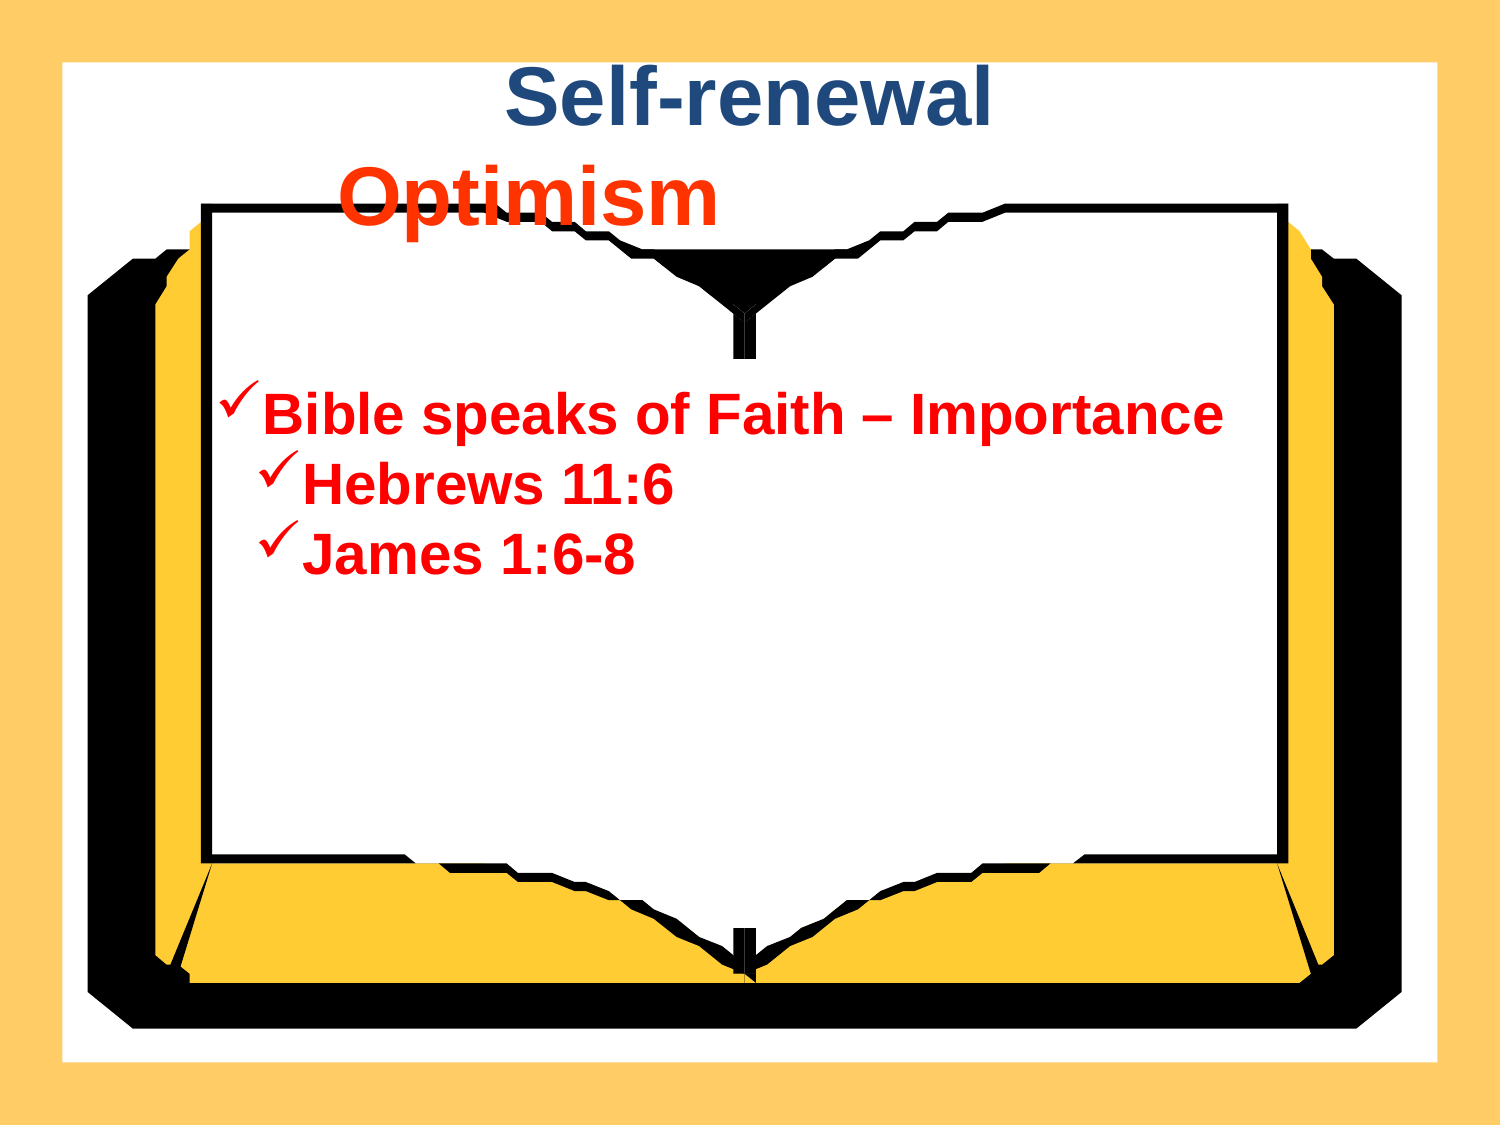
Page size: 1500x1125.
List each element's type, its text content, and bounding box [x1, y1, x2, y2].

text_box [1437, 63, 1500, 1062]
text_box Self-renewal Optimism [74, 112, 1425, 250]
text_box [87, 203, 1413, 1038]
text_box [0, 0, 1500, 63]
text_box [0, 63, 63, 1062]
text_box [0, 1062, 1500, 1125]
